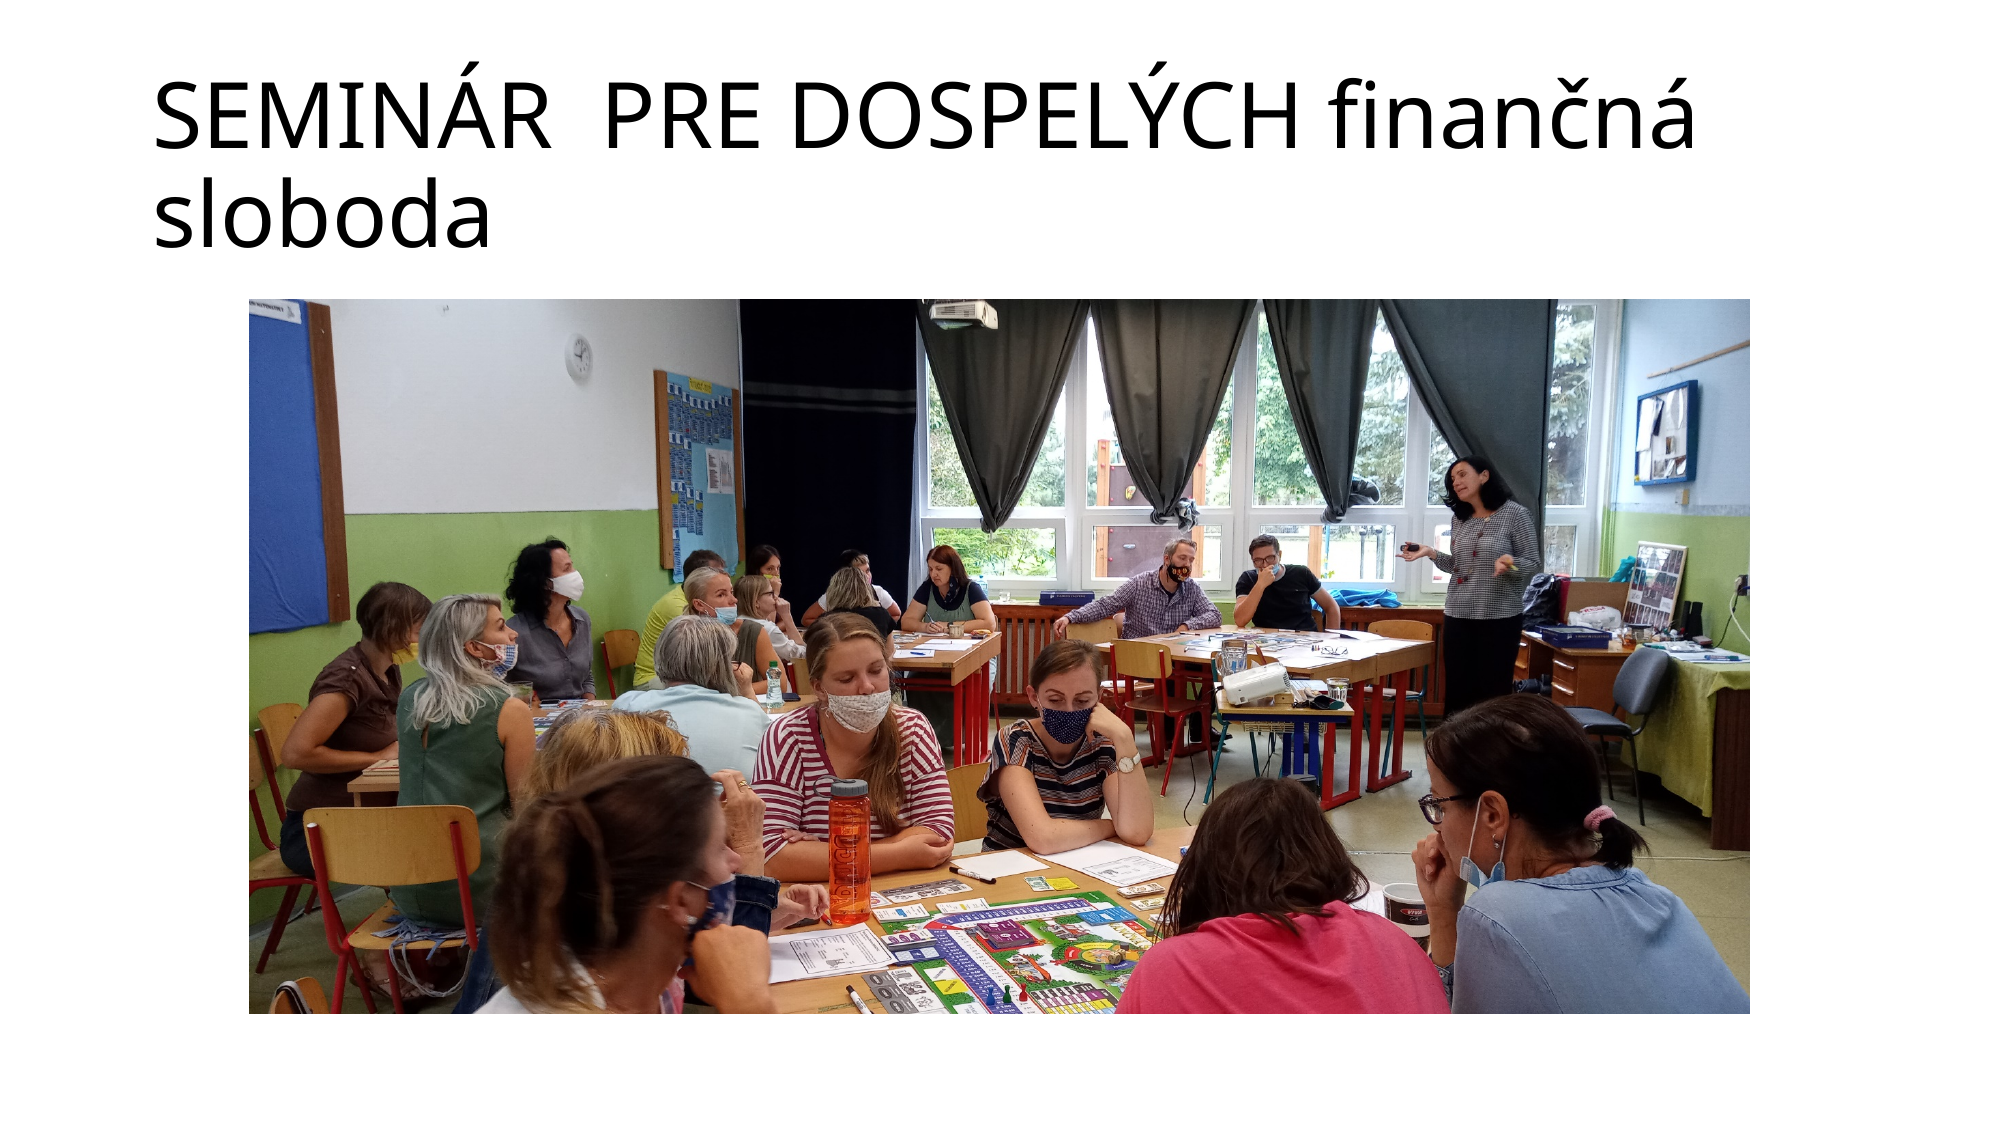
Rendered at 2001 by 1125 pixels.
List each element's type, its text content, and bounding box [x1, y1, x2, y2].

title SEMINÁR PRE DOSPELÝCH finančná sloboda [137, 59, 1863, 278]
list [249, 299, 1750, 1014]
